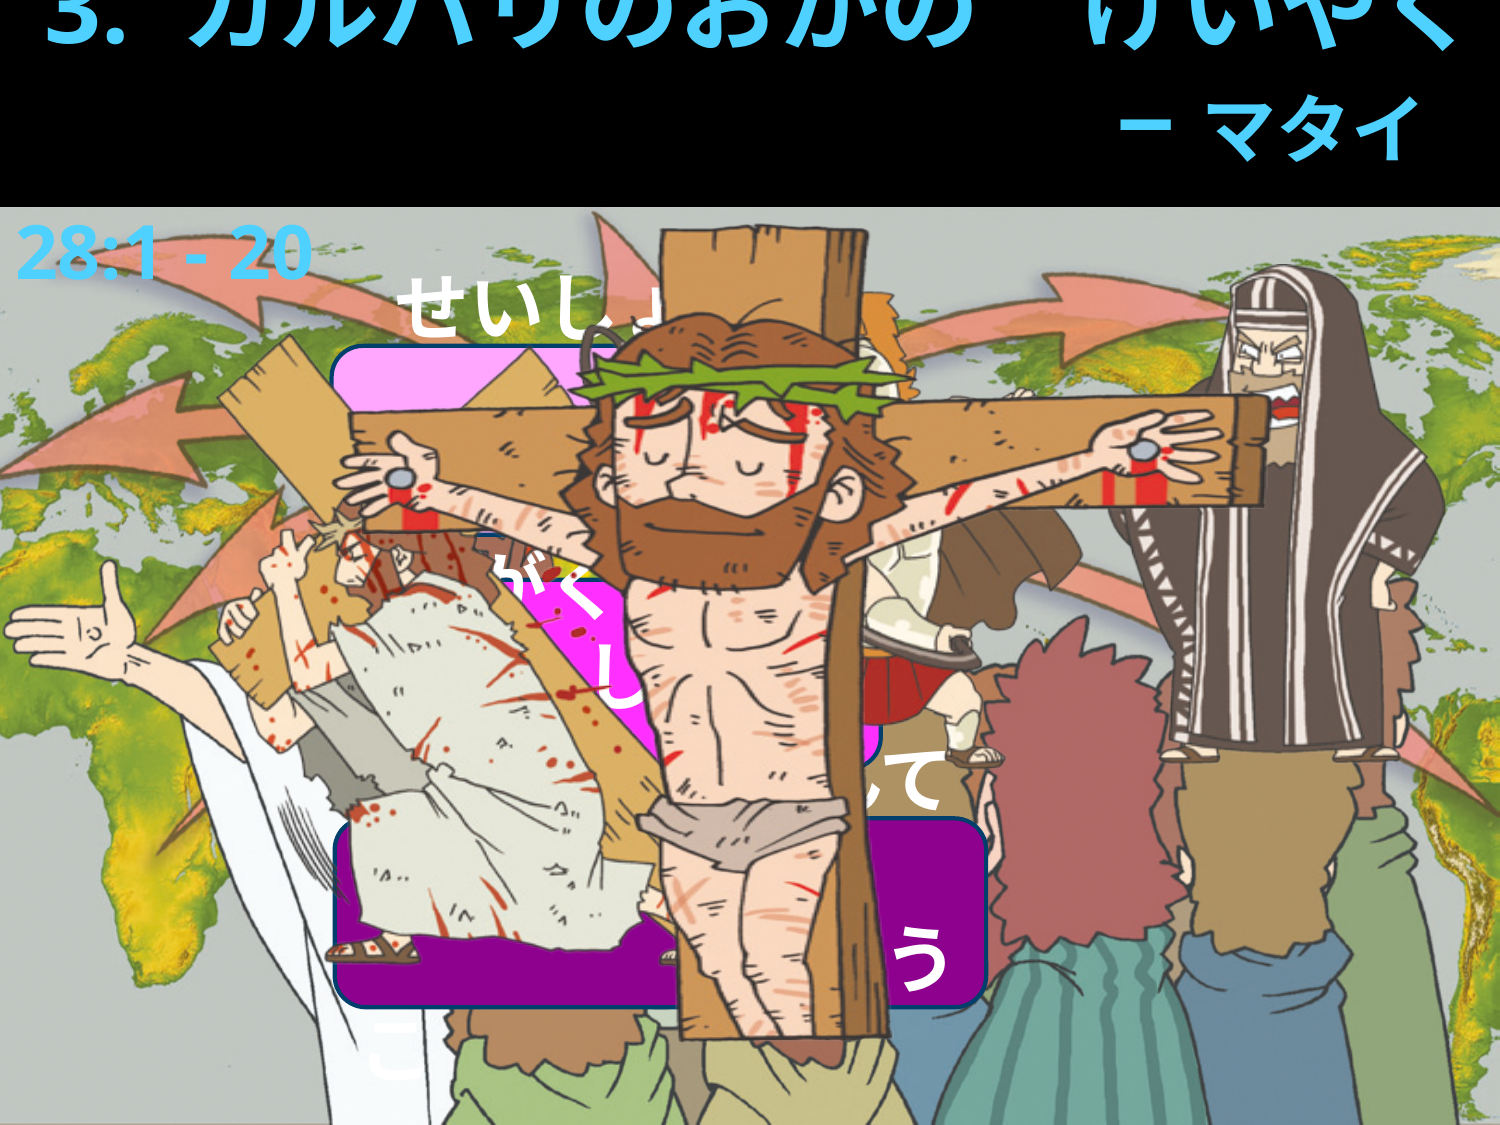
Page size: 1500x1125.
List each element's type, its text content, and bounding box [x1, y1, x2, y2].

picture [0, 207, 1500, 1125]
title 3. カルバリのおかの けいやく – マタイ28:1 - 20 [0, 30, 1496, 207]
